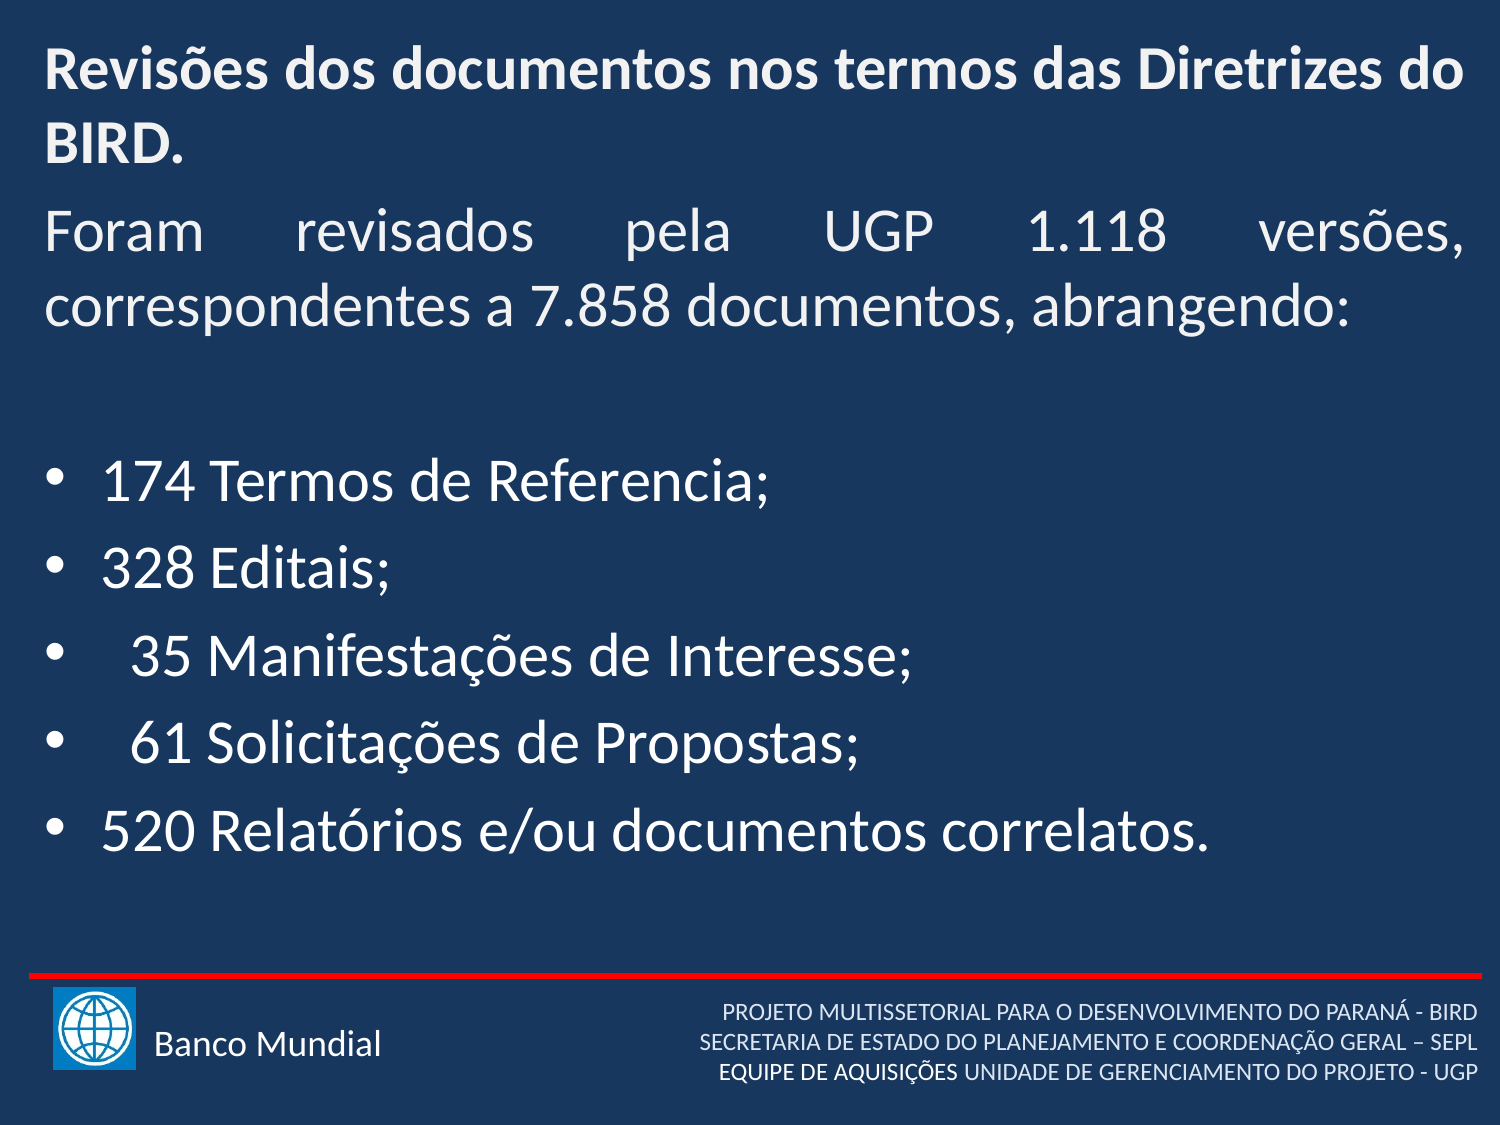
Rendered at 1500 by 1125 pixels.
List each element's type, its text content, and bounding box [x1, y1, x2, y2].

text_box PROJETO MULTISSETORIAL PARA O DESENVOLVIMENTO DO PARANÁ - BIRD SECRETARIA DE ESTADO DO PLANEJAMENTO E COORDENAÇÃO GERAL – SEPL EQUIPE DE AQUISIÇÕES UNIDADE DE GERENCIAMENTO DO PROJETO - UGP [144, 987, 1495, 1083]
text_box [52, 987, 399, 1073]
list Revisões dos documentos nos termos das Diretrizes do BIRD. Foram revisados pela UGP 1.118 versões, correspondentes a 7.858 documentos, abrangendo: 174 Termos de Referencia; 328 Editais; 35 Manifestações de Interesse; 61 Solicitações de Propostas; 520 Relatórios e/ou documentos correlatos. [29, 19, 1483, 953]
